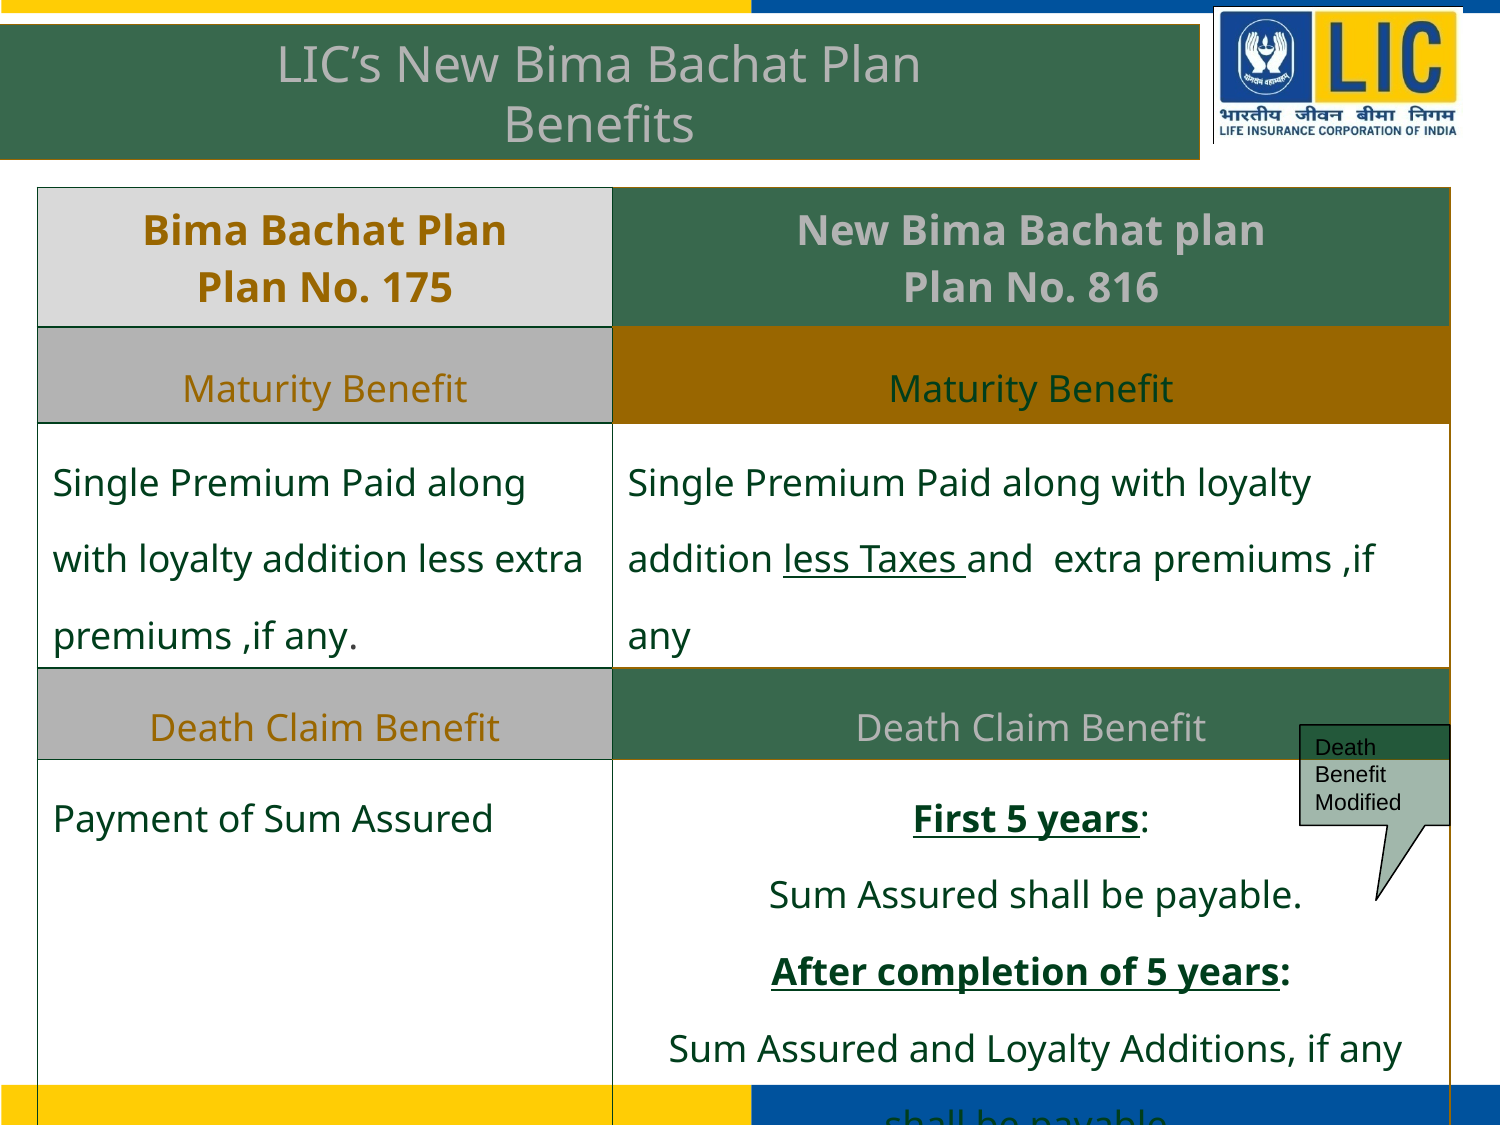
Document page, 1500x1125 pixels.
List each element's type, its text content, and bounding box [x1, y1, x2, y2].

text_box LIC’s New Bima Bachat Plan Benefits [0, 24, 1200, 160]
table_header Bima Bachat Plan Plan No. 175 [38, 188, 612, 326]
table_cell Single Premium Paid along with loyalty addition less Taxes and extra premiums ,if any [613, 424, 1449, 667]
picture [1213, 6, 1463, 144]
table_cell Maturity Benefit [38, 328, 612, 422]
text_box Death Benefit Modified [1299, 724, 1450, 901]
table_header New Bima Bachat plan Plan No. 816 [613, 188, 1449, 326]
table_cell Payment of Sum Assured [38, 760, 612, 1125]
table_cell First 5 years: Sum Assured shall be payable. After completion of 5 years: Sum Assured and Loyalty Additions, if any shall be payable. [613, 760, 1449, 1125]
table_cell Maturity Benefit [613, 328, 1449, 422]
table_cell Death Claim Benefit [613, 669, 1449, 759]
table_cell Single Premium Paid along with loyalty addition less extra premiums ,if any. [38, 424, 612, 667]
table_cell Death Claim Benefit [38, 669, 612, 759]
